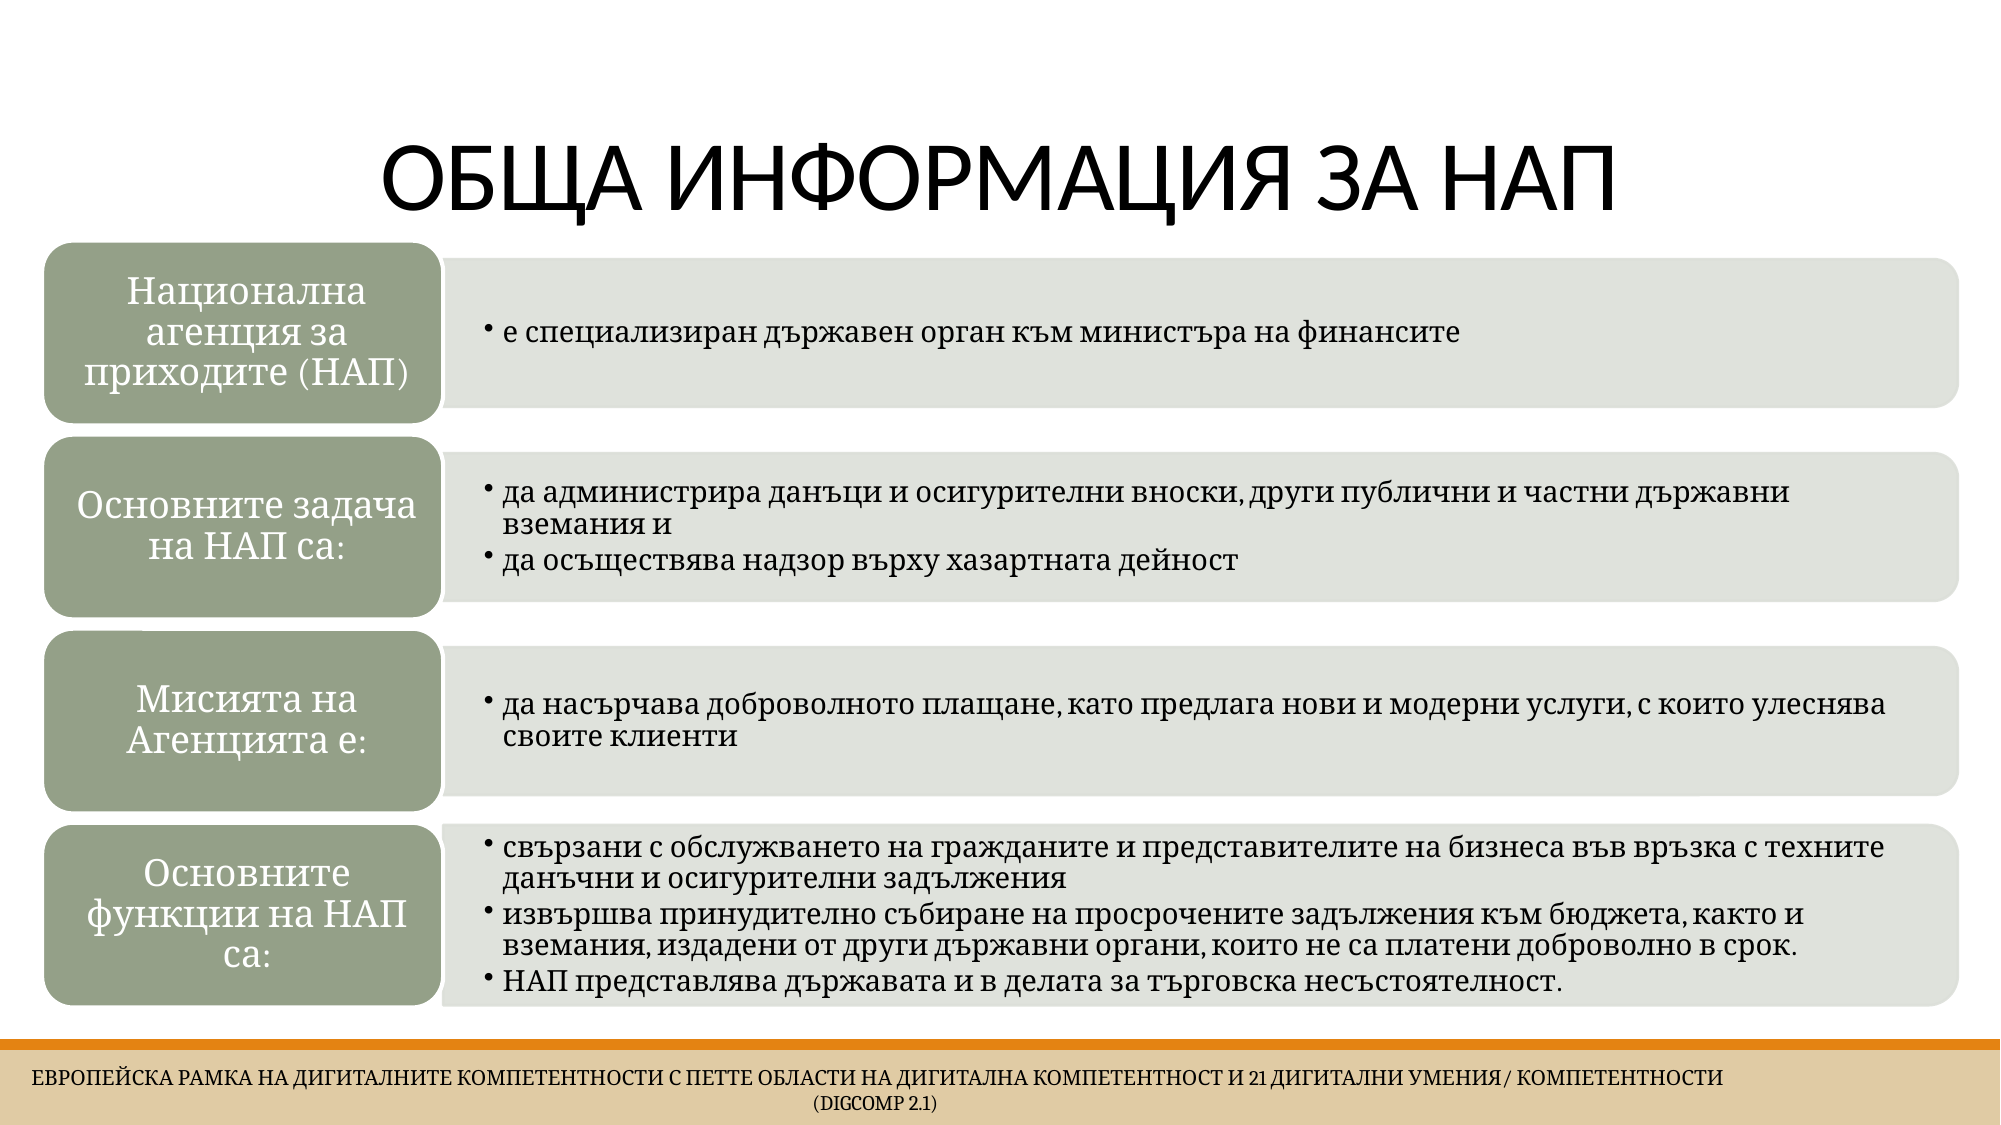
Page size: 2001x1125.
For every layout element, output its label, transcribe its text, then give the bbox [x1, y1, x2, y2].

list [0, 239, 2000, 1009]
footer Европейска Рамка на дигиталните компетентности с петте области на дигитална компетентност и 21 дигитални умения/ компетентности (DigComp 2.1) [0, 1059, 1751, 1120]
title ОБЩА ИНФОРМАЦИЯ ЗА НАП [0, 0, 2000, 238]
